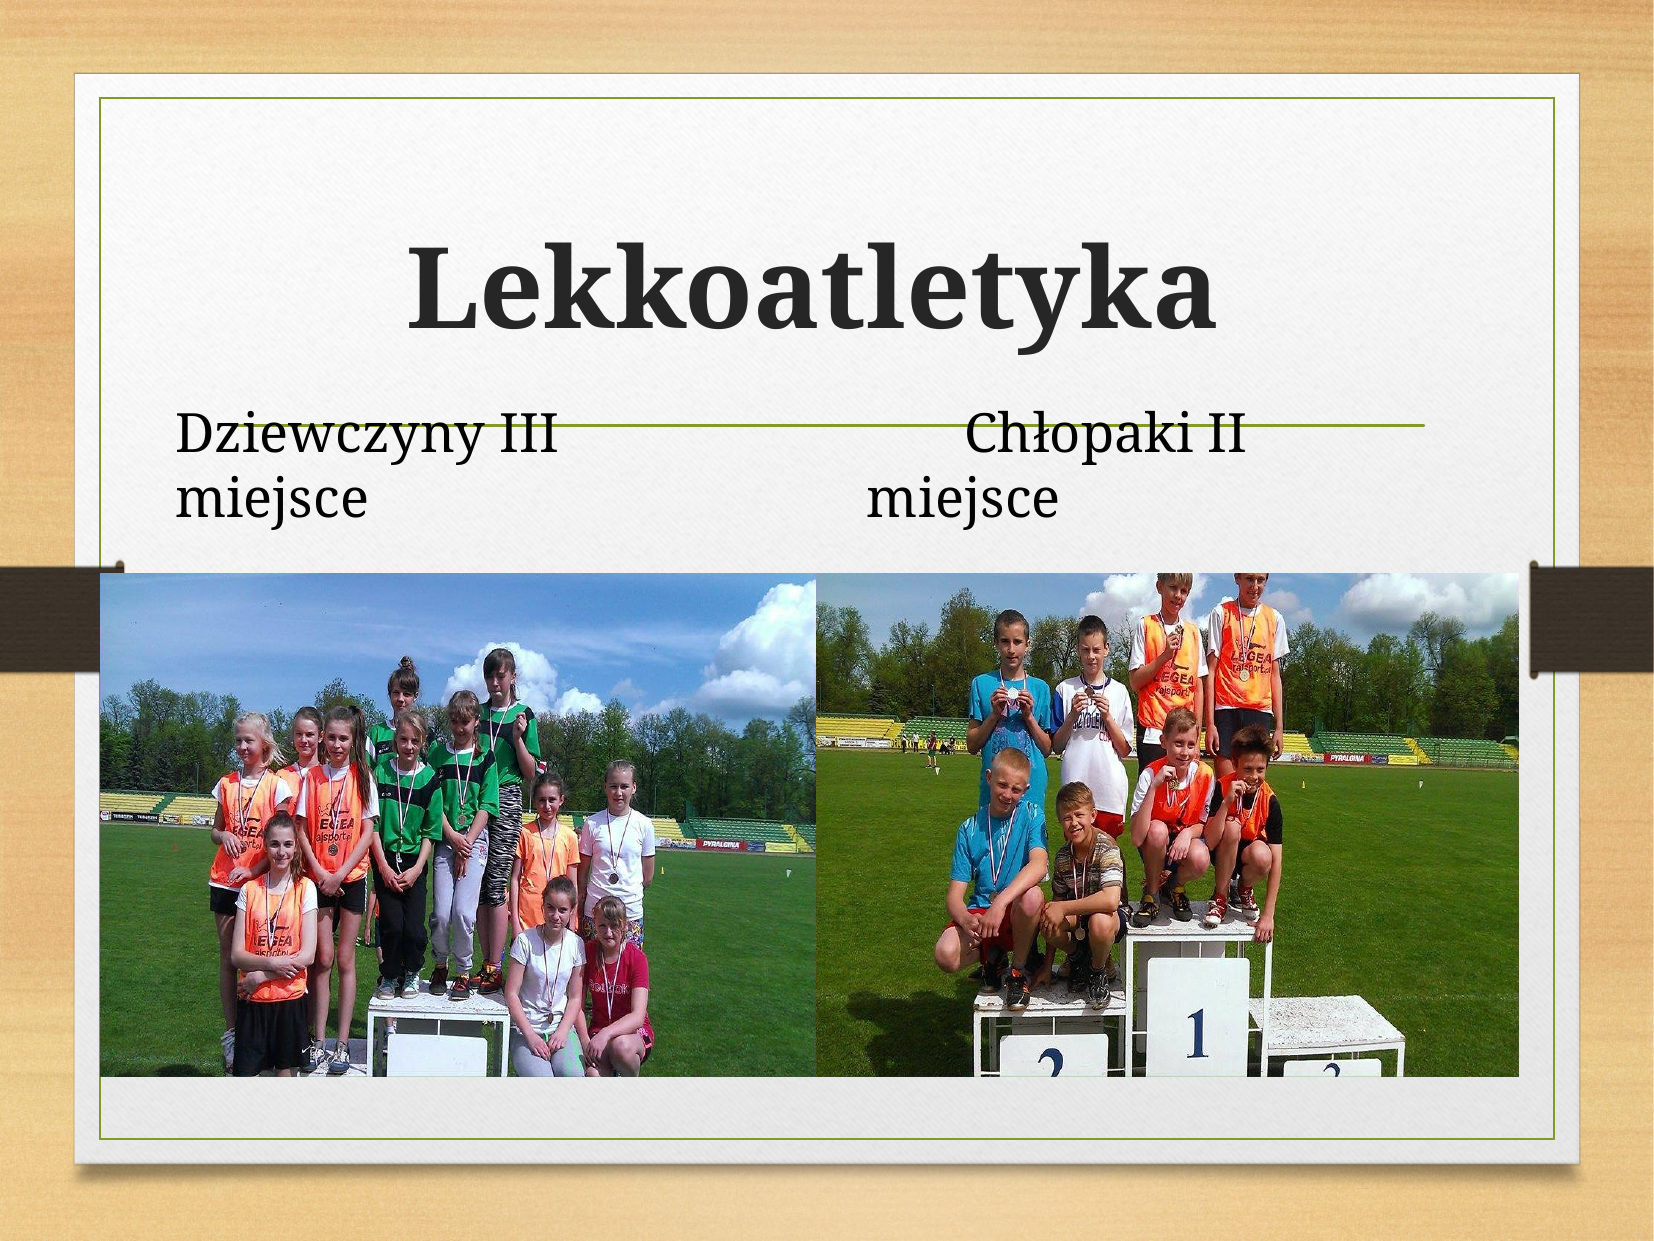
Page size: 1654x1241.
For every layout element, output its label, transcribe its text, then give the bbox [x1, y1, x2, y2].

text_box [1157, 272, 1512, 572]
title Lekkoatletyka [212, 165, 1443, 402]
text_box [82, 49, 1571, 257]
picture [0, 0, 1654, 1241]
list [816, 572, 1519, 1078]
list Chłopaki II miejsce [850, 432, 1454, 537]
list Dziewczyny III miejsce [158, 432, 763, 537]
